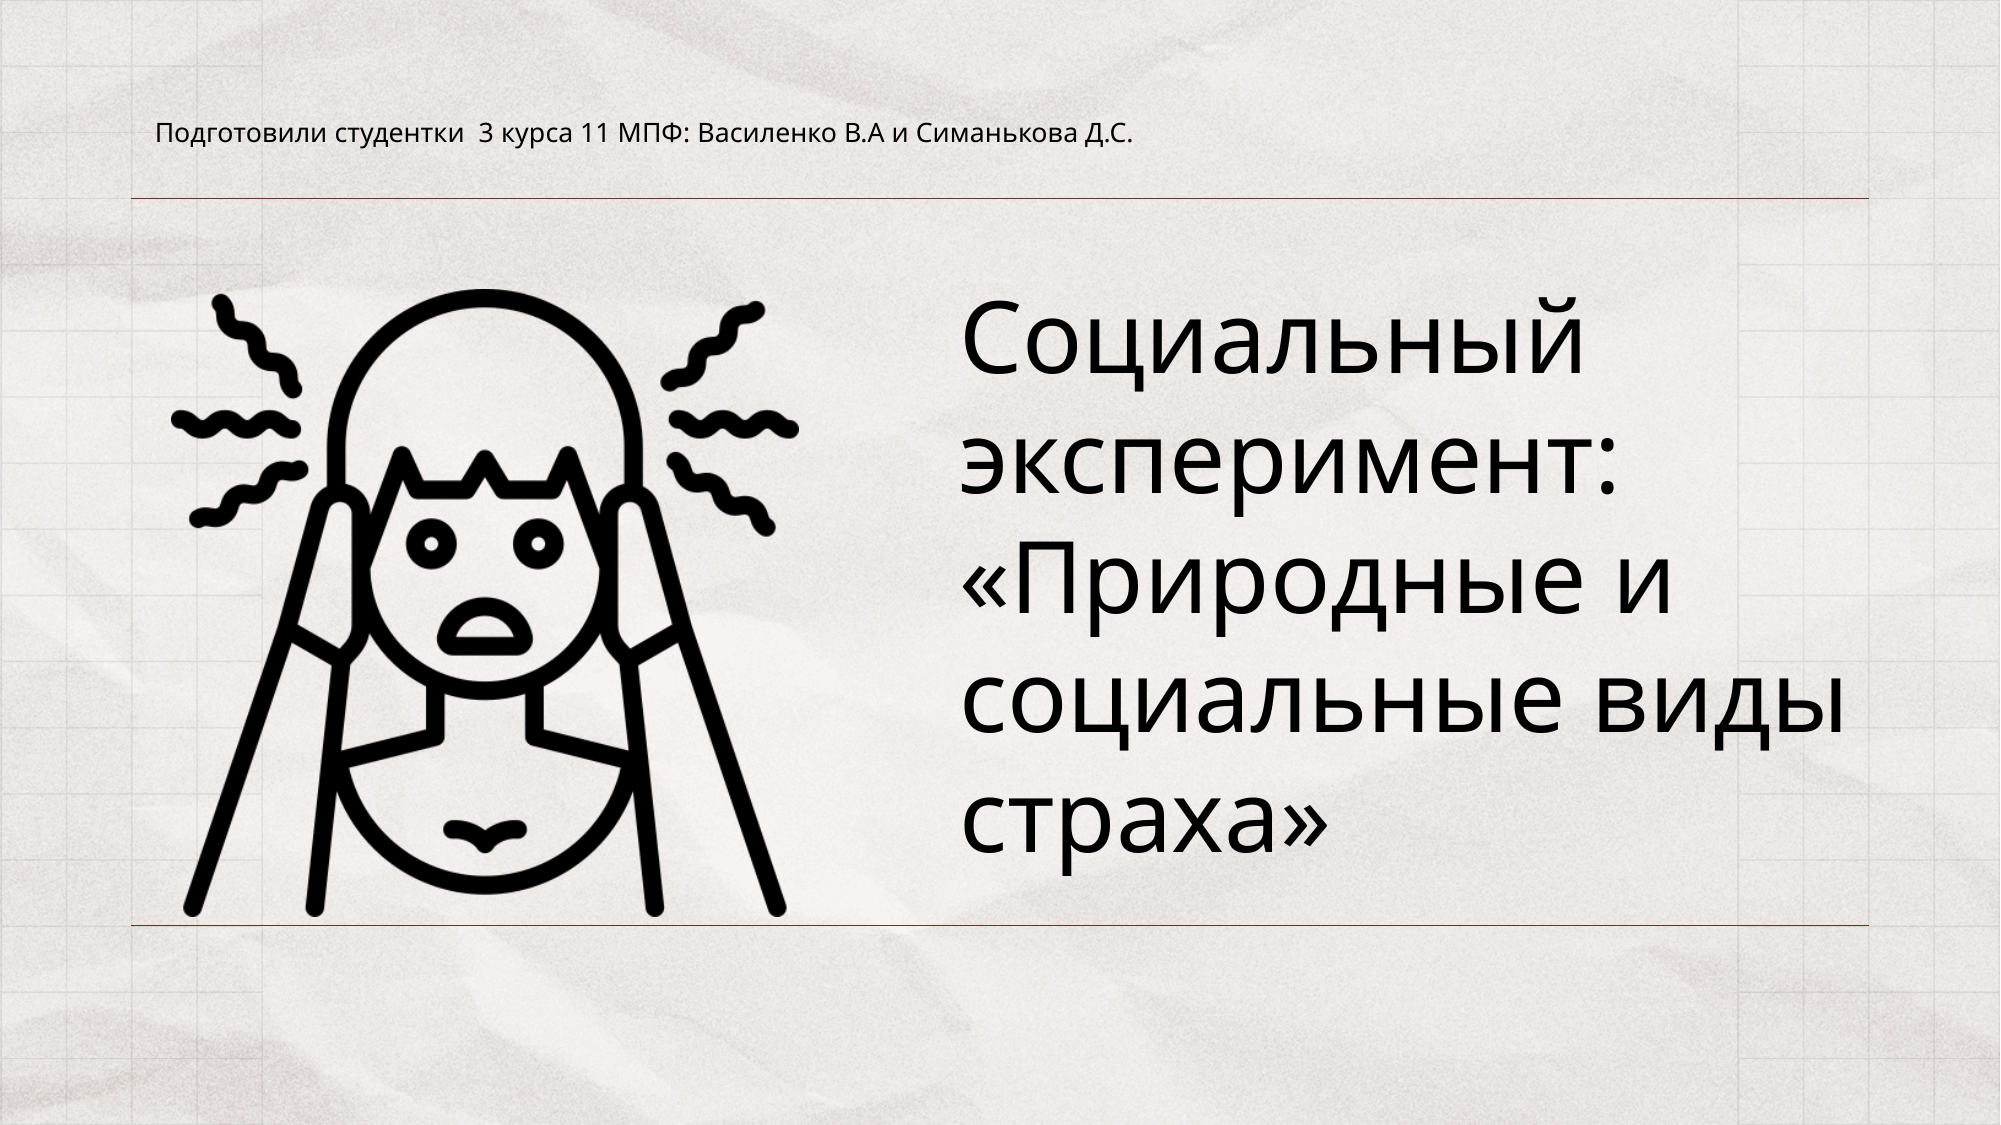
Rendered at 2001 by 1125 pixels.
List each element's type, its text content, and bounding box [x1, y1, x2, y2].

picture [0, 0, 2000, 1125]
text_box Социальный эксперимент: «Природные и социальные виды страха» [944, 265, 1918, 881]
text_box Подготовили студентки 3 курса 11 МПФ: Василенко В.А и Симанькова Д.С. [139, 94, 1175, 171]
